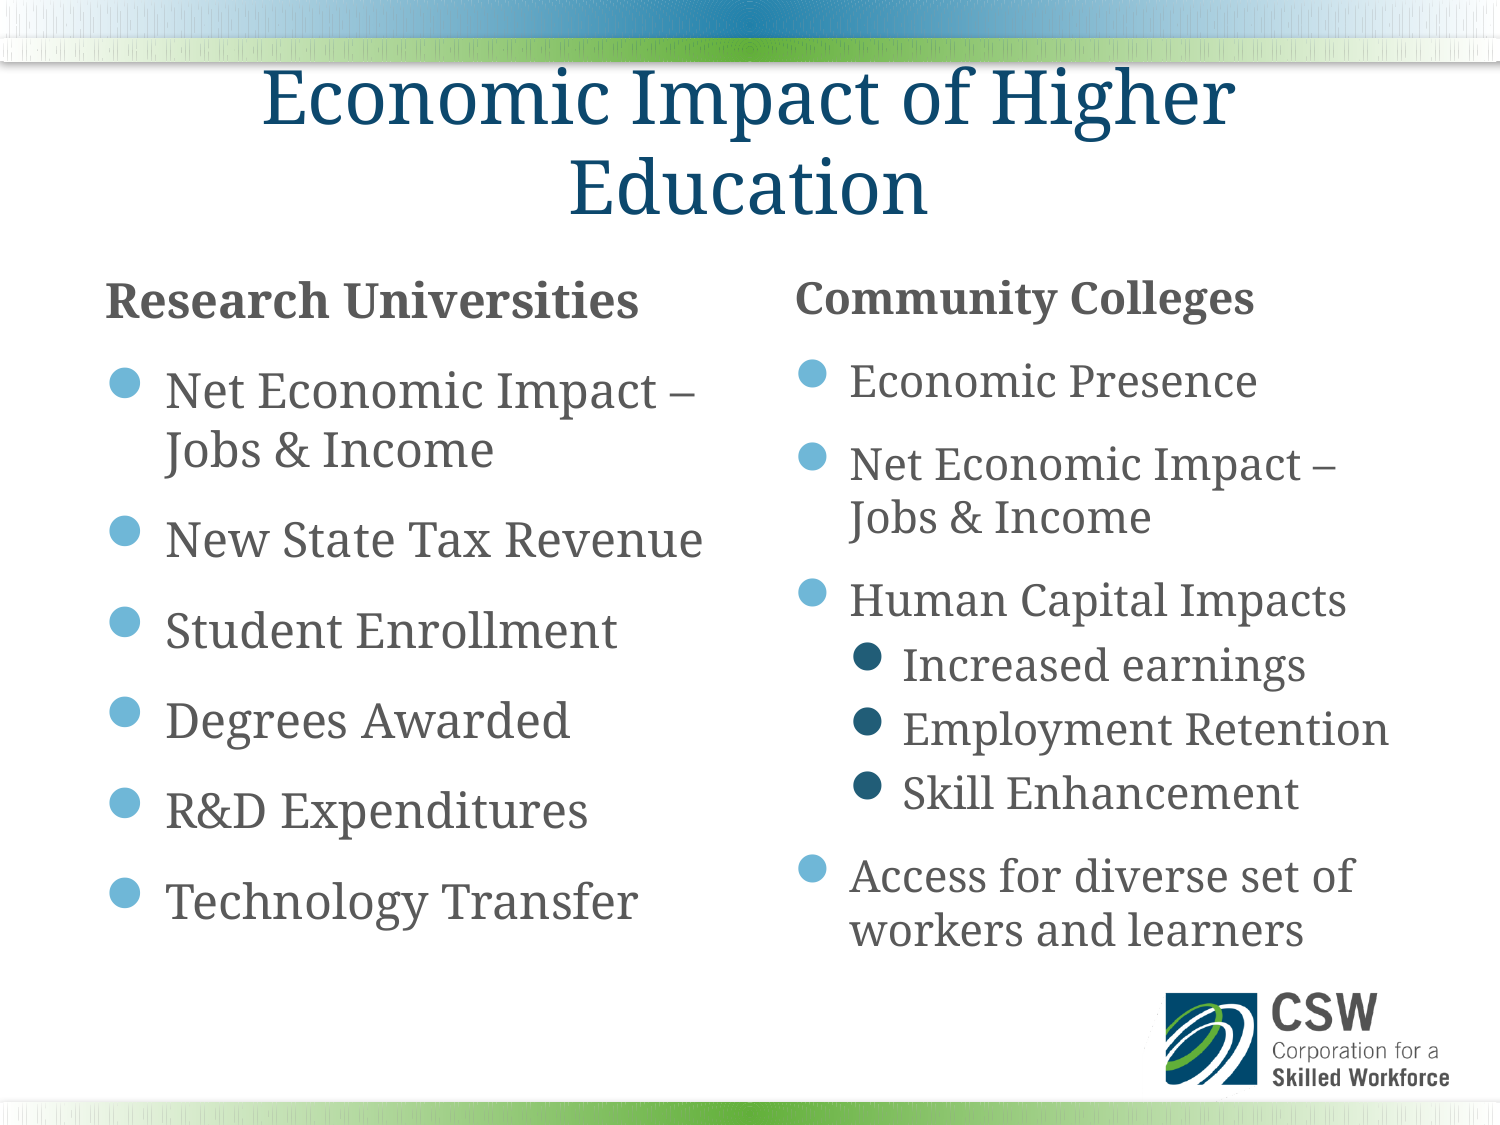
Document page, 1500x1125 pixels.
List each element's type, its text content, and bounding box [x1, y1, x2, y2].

title Economic Impact of Higher Education [89, 17, 1410, 238]
list Research Universities Net Economic Impact – Jobs & Income New State Tax Revenue Student Enrollment Degrees Awarded R&D Expenditures Technology Transfer [89, 262, 721, 976]
picture [1142, 991, 1449, 1102]
list Community Colleges Economic Presence Net Economic Impact – Jobs & Income Human Capital Impacts Increased earnings Employment Retention Skill Enhancement Access for diverse set of workers and learners [779, 262, 1410, 976]
